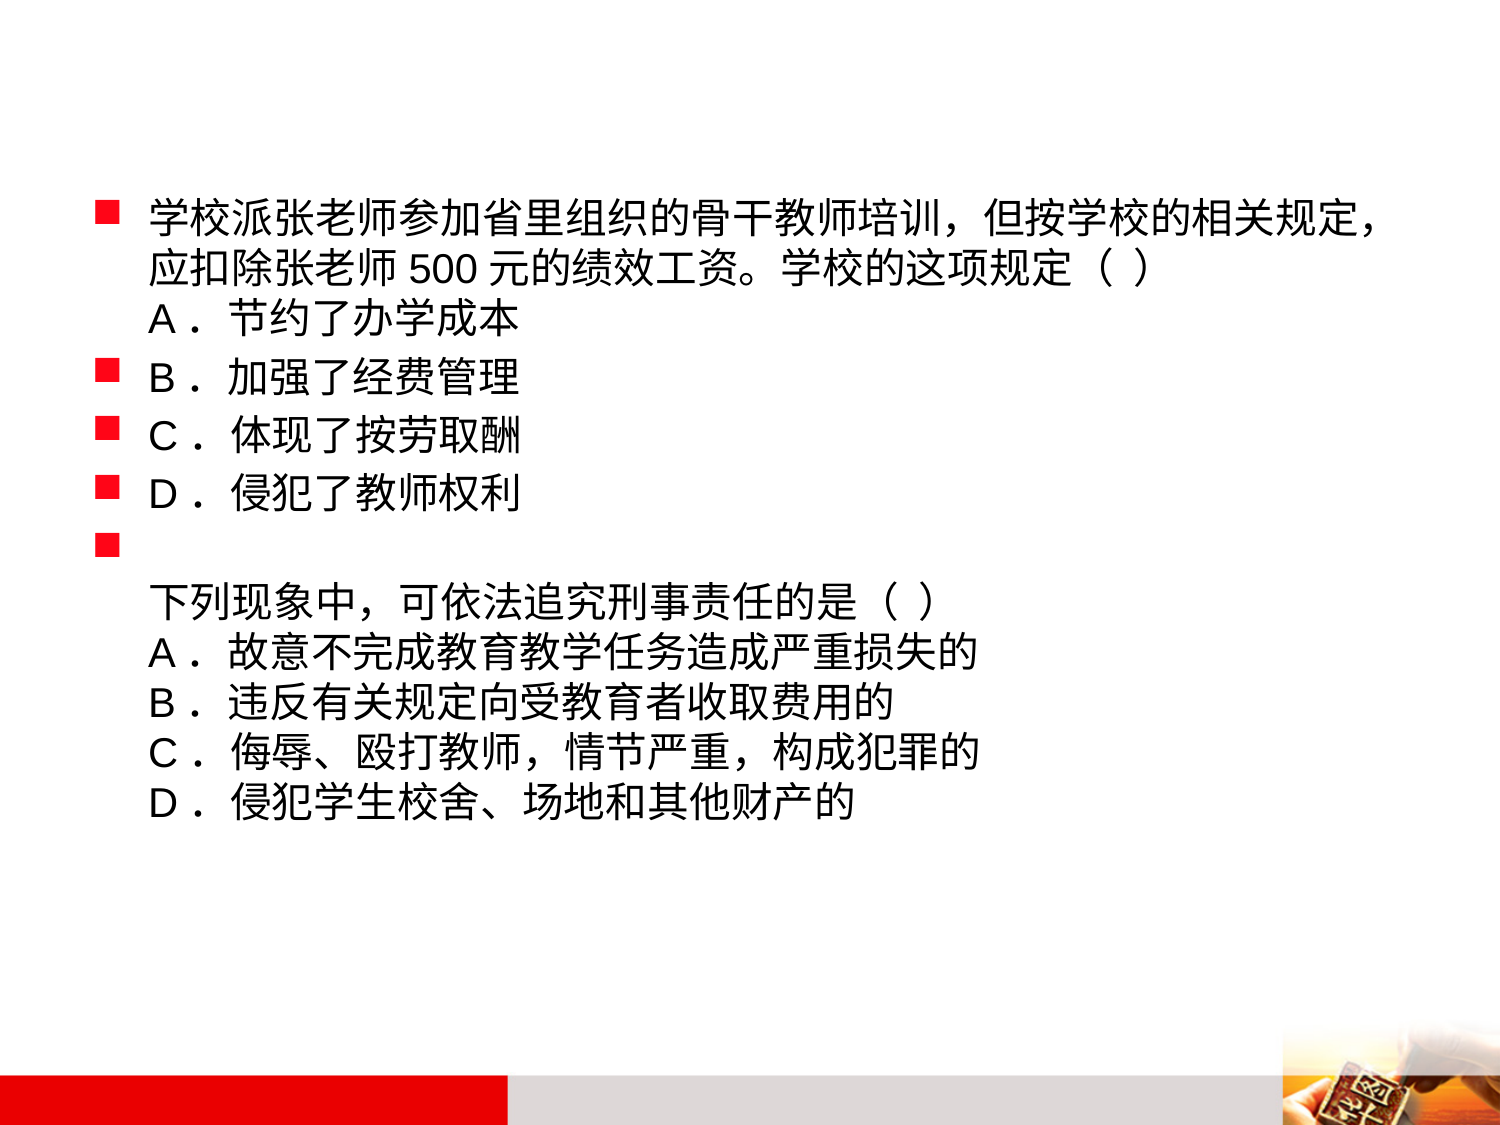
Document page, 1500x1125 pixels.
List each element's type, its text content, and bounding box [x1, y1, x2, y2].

picture [0, 0, 1500, 1125]
list 学校派张老师参加省里组织的骨干教师培训，但按学校的相关规定，应扣除张老师500元的绩效工资。学校的这项规定（ ） A．节约了办学成本 B．加强了经费管理 C．体现了按劳取酬 D．侵犯了教师权利 下列现象中，可依法追究刑事责任的是（ ） A．故意不完成教育教学任务造成严重损失的 B．违反有关规定向受教育者收取费用的 C．侮辱、殴打教师，情节严重，构成犯罪的 D．侵犯学生校舍、场地和其他财产的 [76, 184, 1424, 1006]
